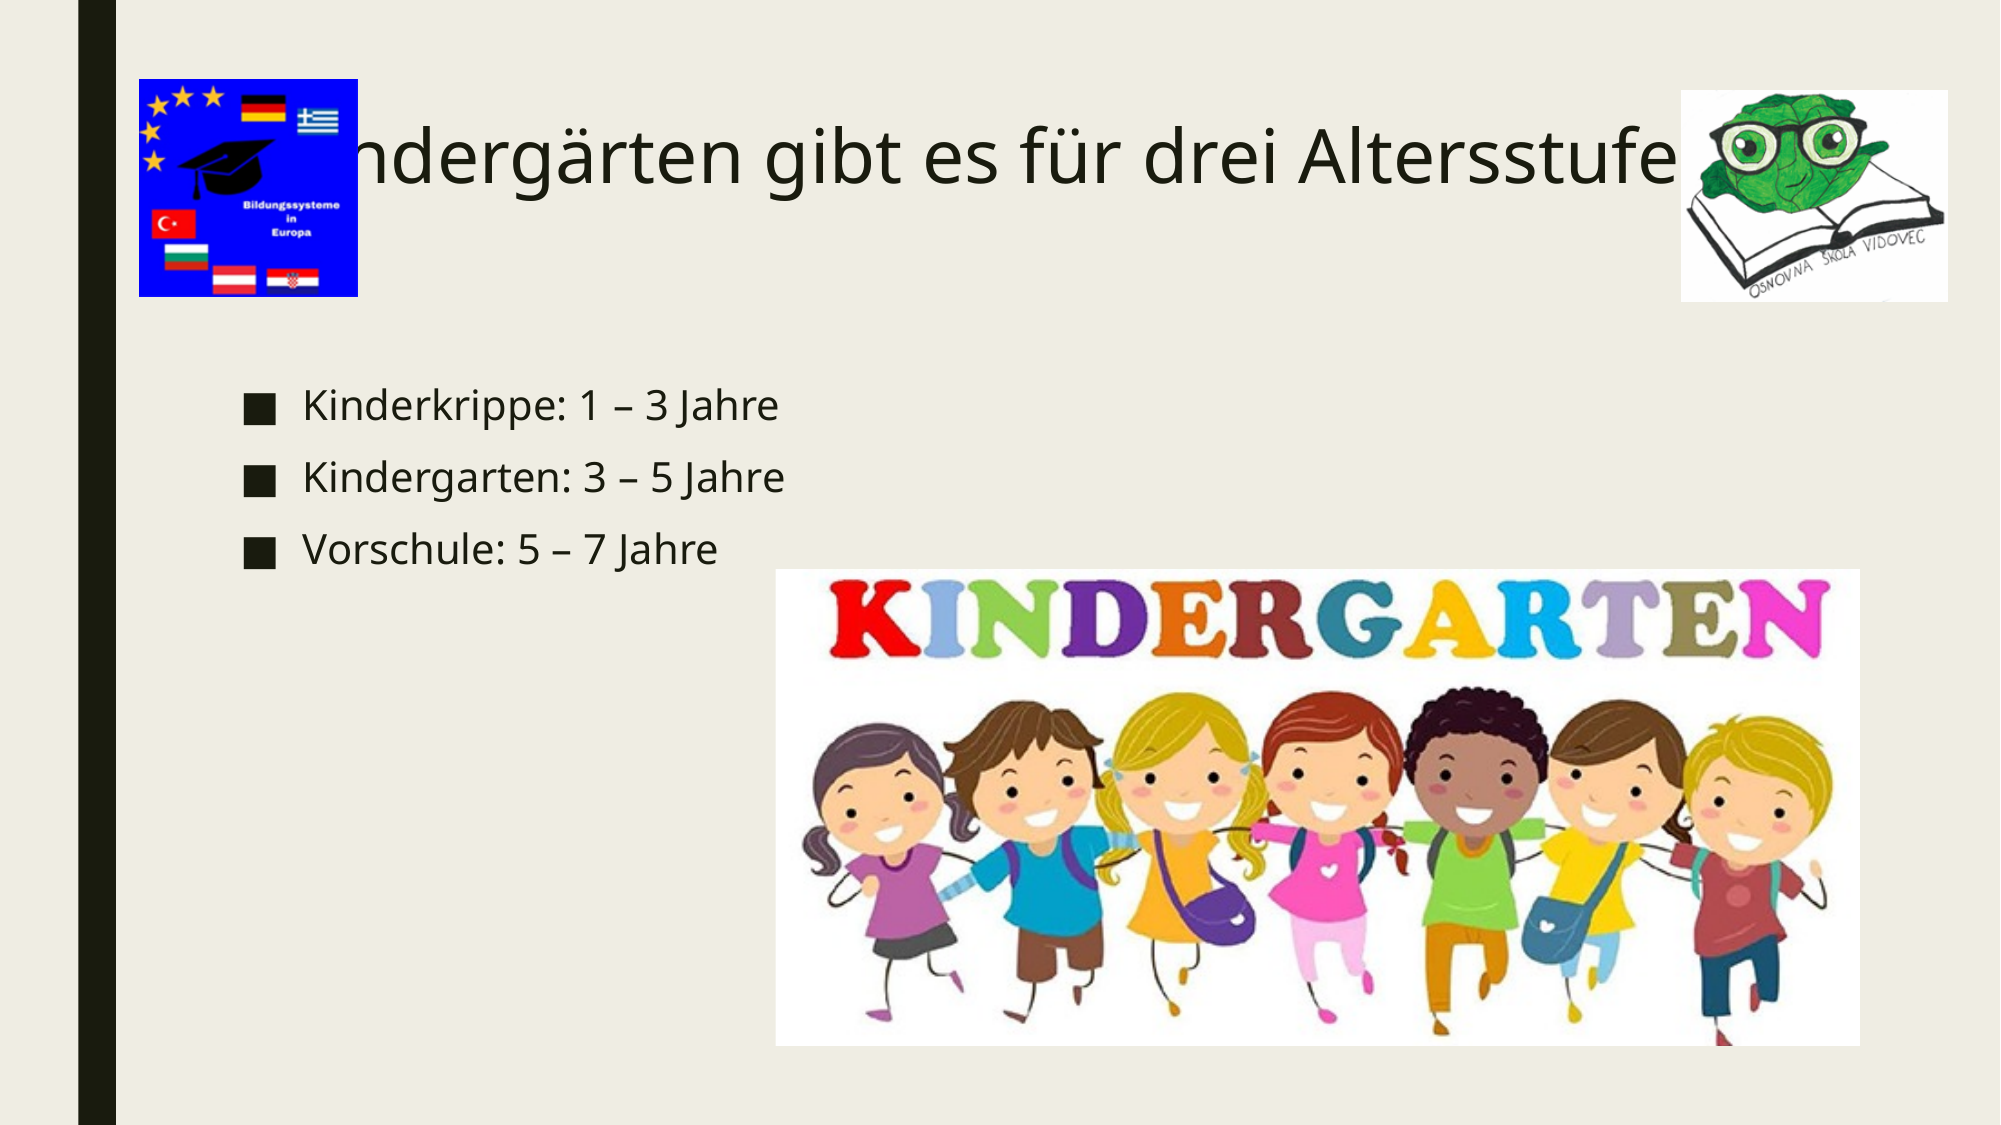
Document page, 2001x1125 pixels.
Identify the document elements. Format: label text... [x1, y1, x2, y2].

list Kinderkrippe: 1 – 3 Jahre ​ Kindergarten: 3 – 5 Jahre​​ Vorschule: 5 – 7 Jahre​ [225, 375, 1800, 963]
picture [1680, 90, 1948, 302]
title Kindergärten gibt es für drei Altersstufen: [225, 112, 1800, 357]
picture [139, 79, 358, 297]
picture [775, 569, 1860, 1046]
